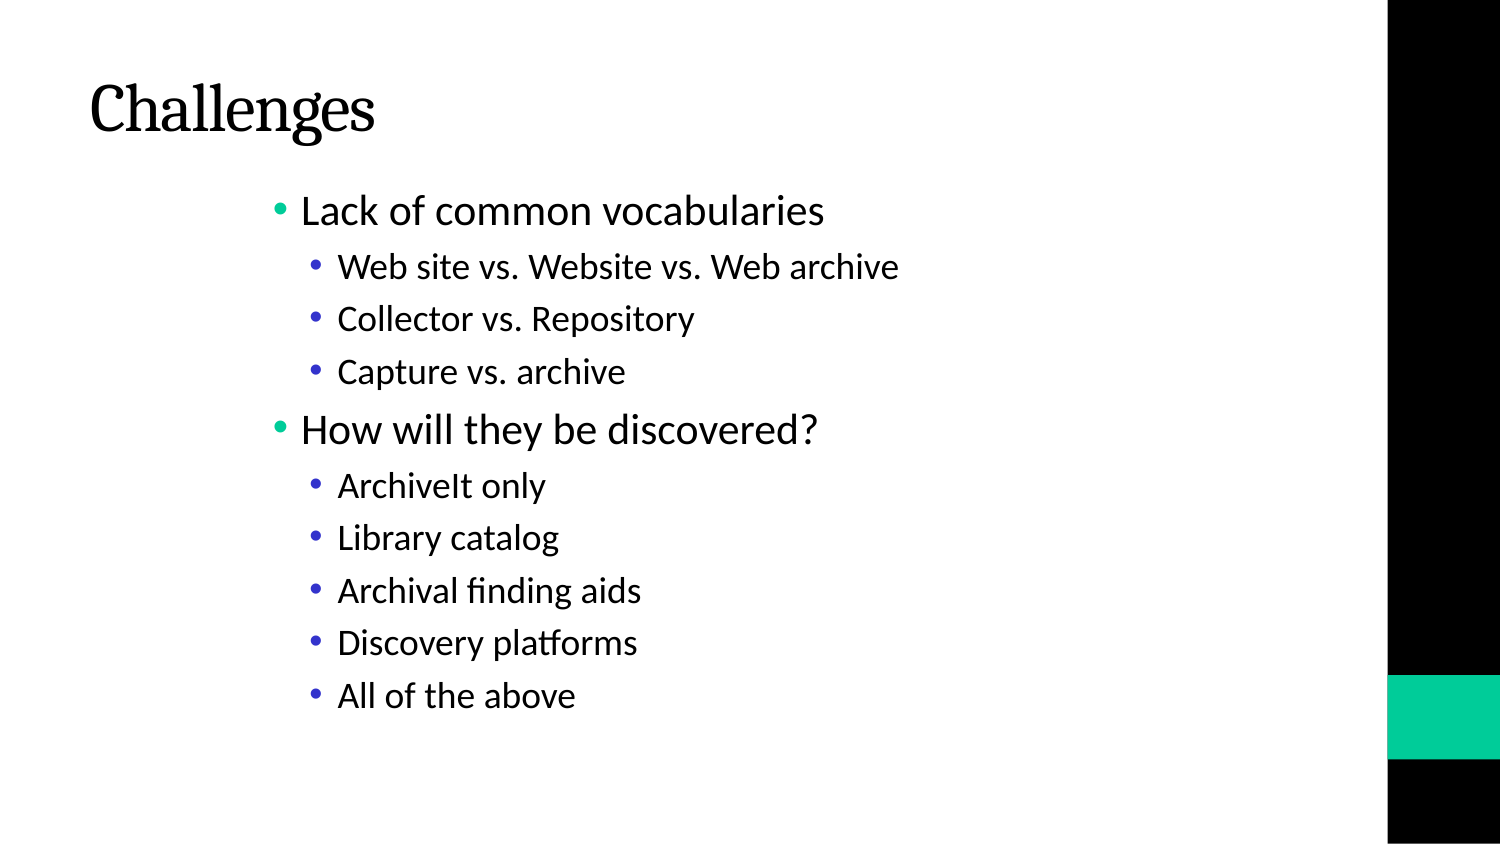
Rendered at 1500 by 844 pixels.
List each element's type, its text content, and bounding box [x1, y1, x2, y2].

list Lack of common vocabularies Web site vs. Website vs. Web archive Collector vs. Repository Capture vs. archive How will they be discovered? ArchiveIt only Library catalog Archival finding aids Discovery platforms All of the above [243, 174, 1182, 788]
title Challenges [75, 33, 1325, 175]
